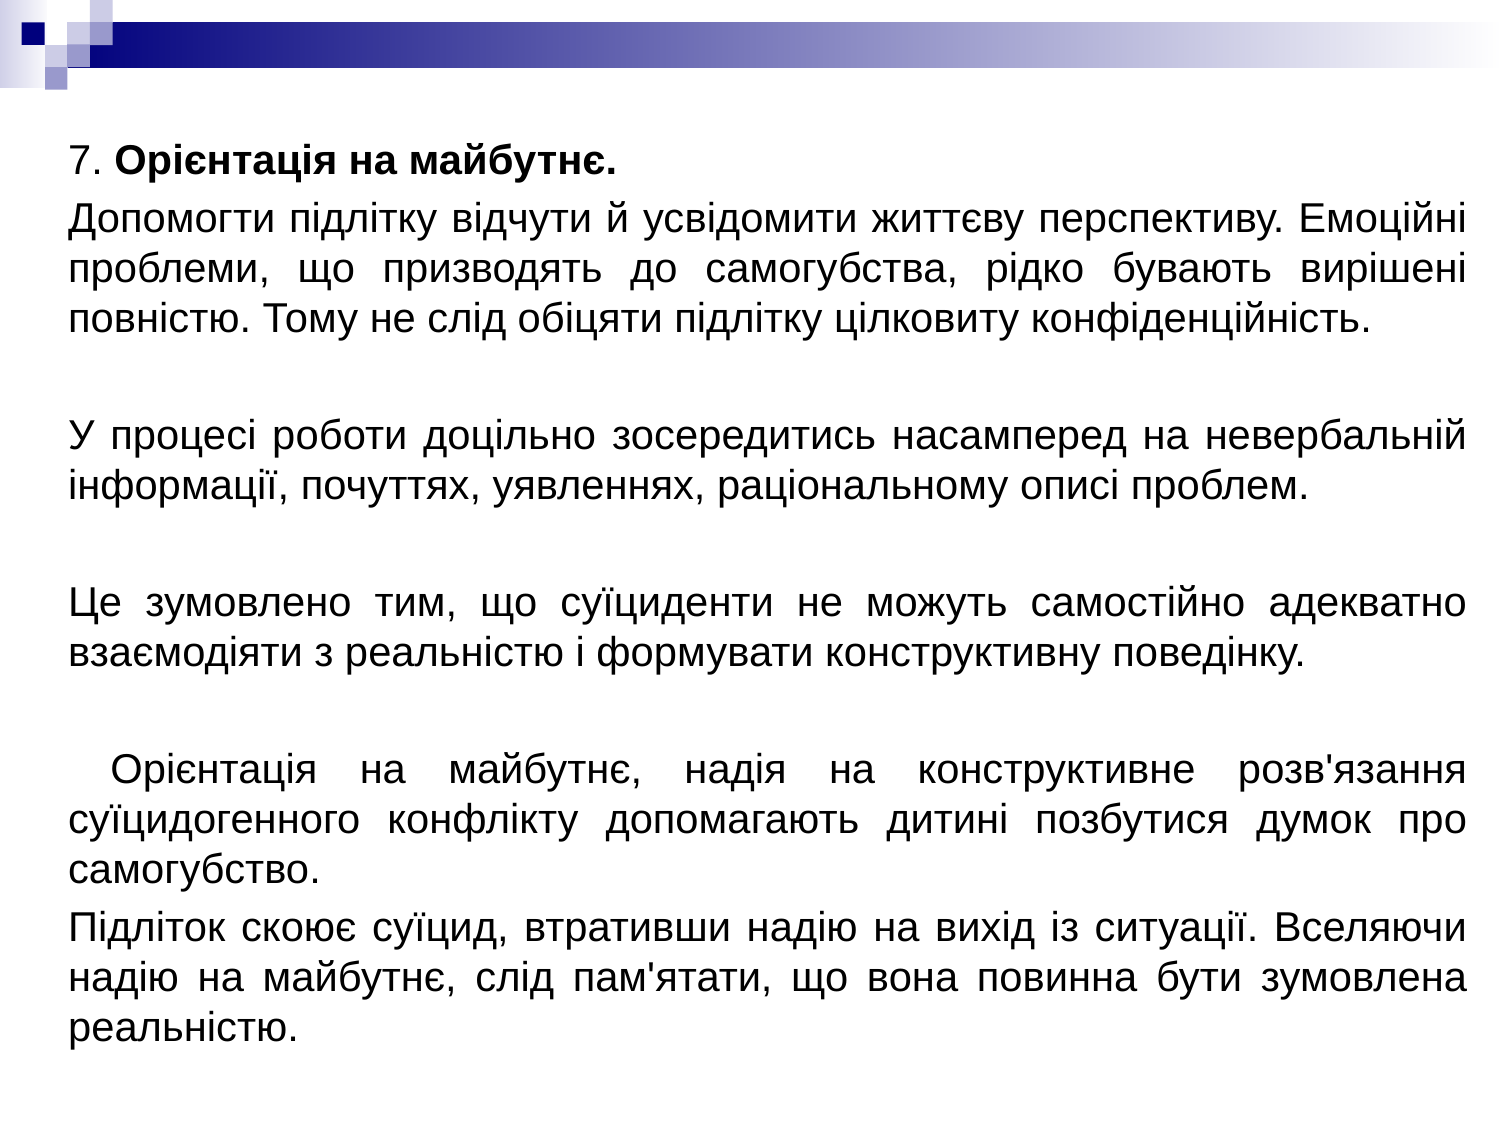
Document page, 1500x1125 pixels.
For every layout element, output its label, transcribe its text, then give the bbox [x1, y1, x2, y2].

list 7. Орієнтація на майбутнє. Допомогти підлітку відчути й усвідомити життєву перспективу. Емоційні проблеми, що призводять до самогубства, рідко бувають вирішені повністю. Тому не слід обіцяти підлітку цілковиту конфіденційність. У процесі роботи доцільно зосередитись насамперед на невербальній інформації, почуттях, уявленнях, раціональному описі проблем. Це зумовлено тим, що суїциденти не можуть самостійно адекватно взаємодіяти з реальністю і формувати конструктивну поведінку. Орієнтація на майбутнє, надія на конструктивне розв'язання суїцидогенного конфлікту допомагають дитині позбутися думок про самогубство. Підліток скоює суїцид, втративши надію на вихід із ситуації. Вселяючи надію на майбутнє, слід пам'ятати, що вона повинна бути зумовлена реальністю. [53, 125, 1483, 1059]
